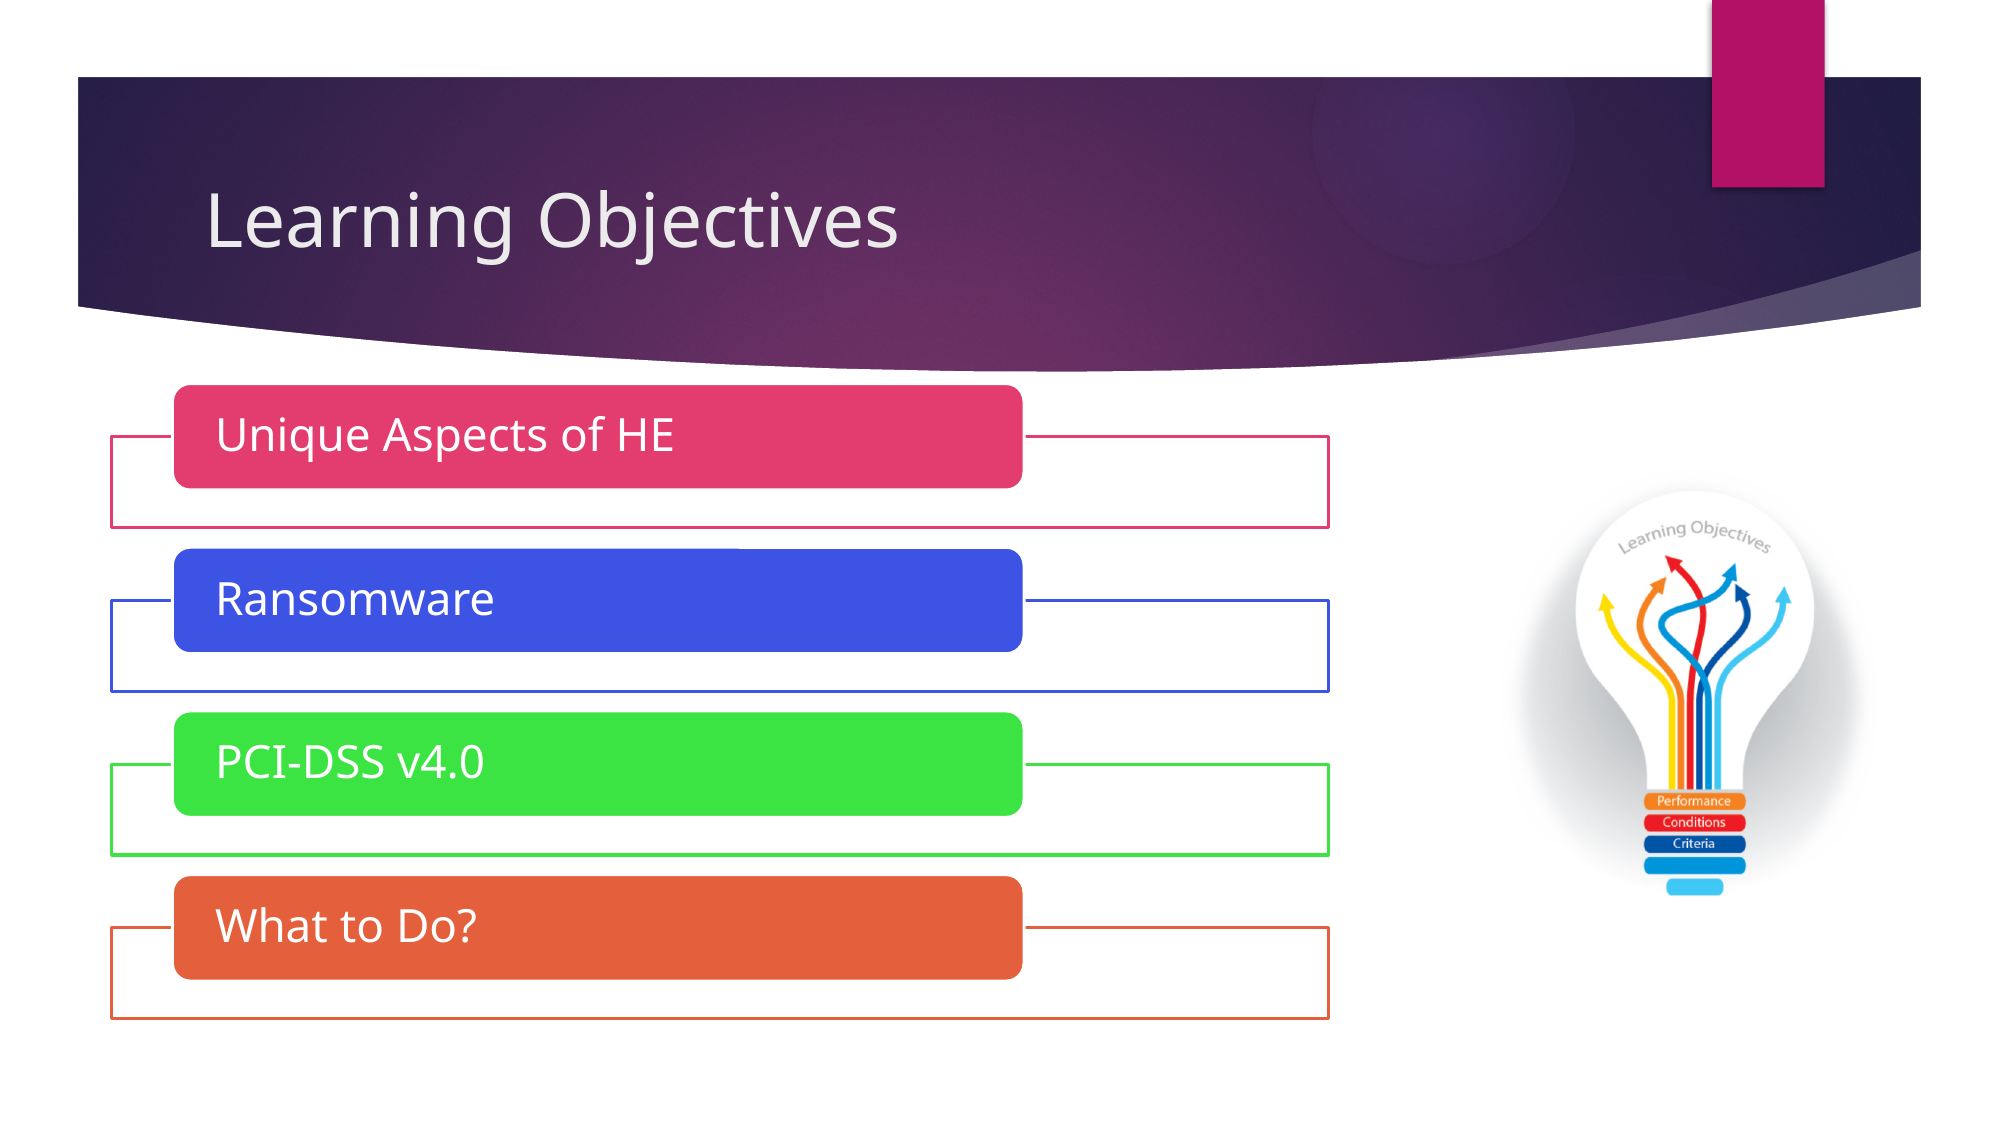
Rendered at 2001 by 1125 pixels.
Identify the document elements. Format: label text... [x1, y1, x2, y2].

picture [1499, 468, 1878, 936]
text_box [111, 379, 1329, 1023]
title Learning Objectives [189, 159, 1627, 276]
